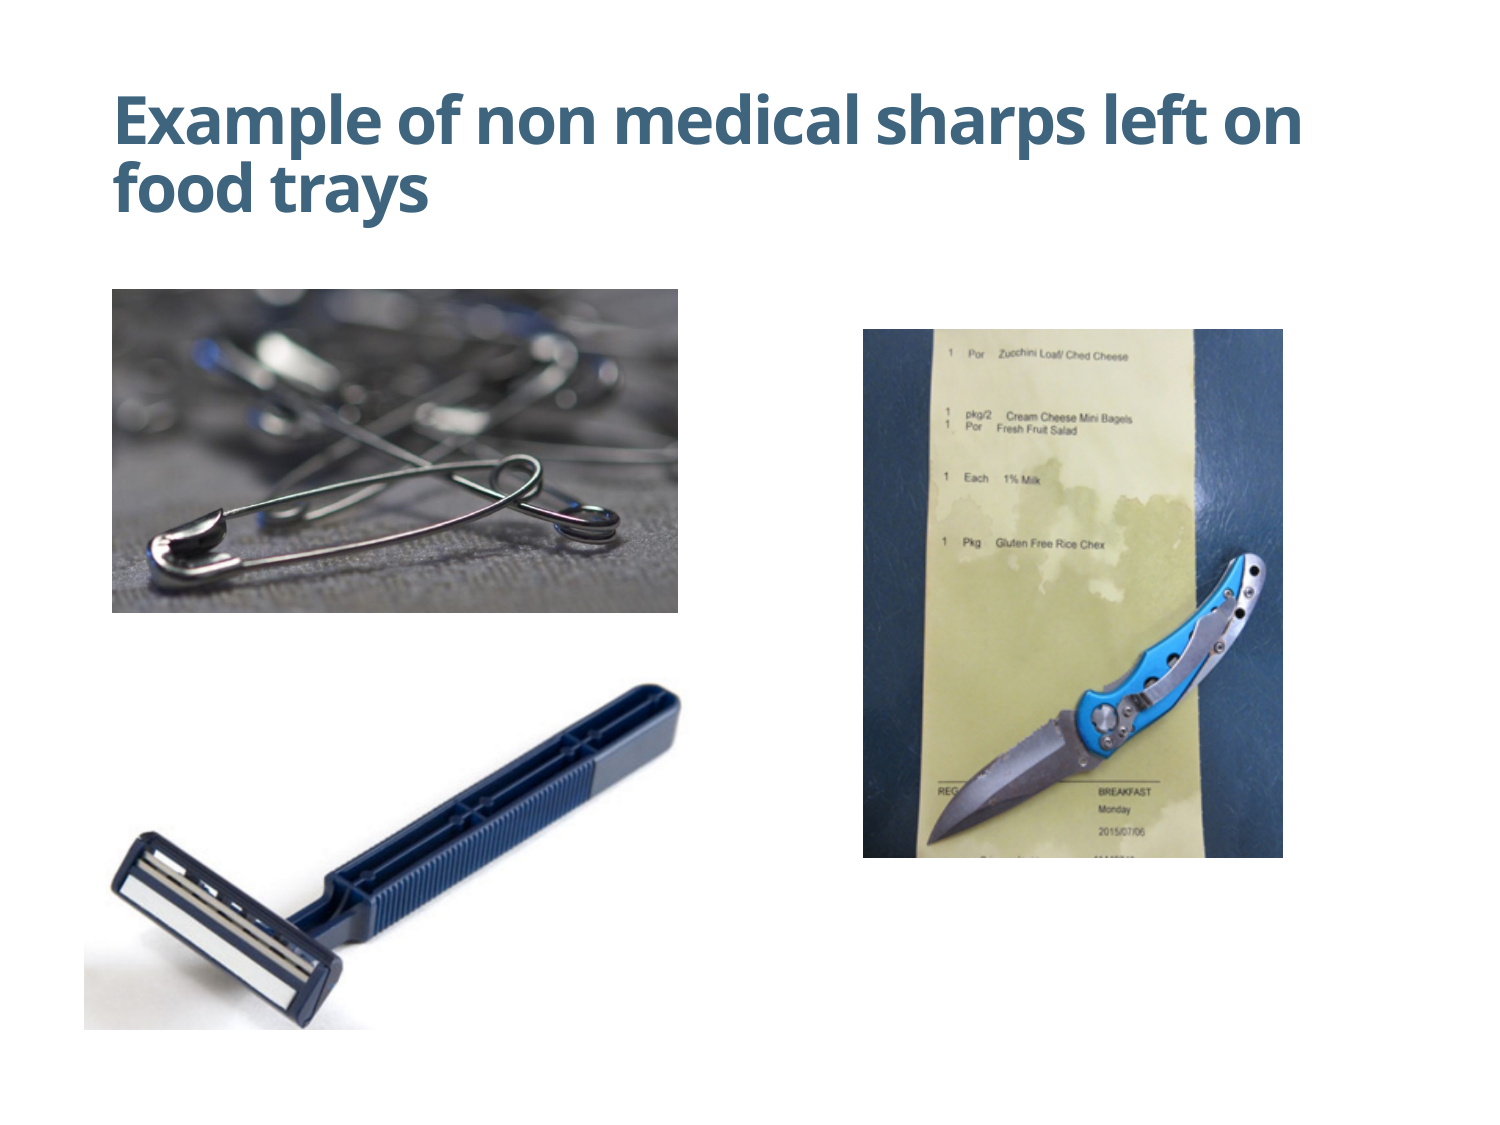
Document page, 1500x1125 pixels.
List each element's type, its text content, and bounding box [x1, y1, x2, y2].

title Example of non medical sharps left on food trays [112, 90, 1388, 257]
picture [112, 289, 678, 613]
picture [863, 329, 1283, 859]
picture [84, 643, 706, 1030]
